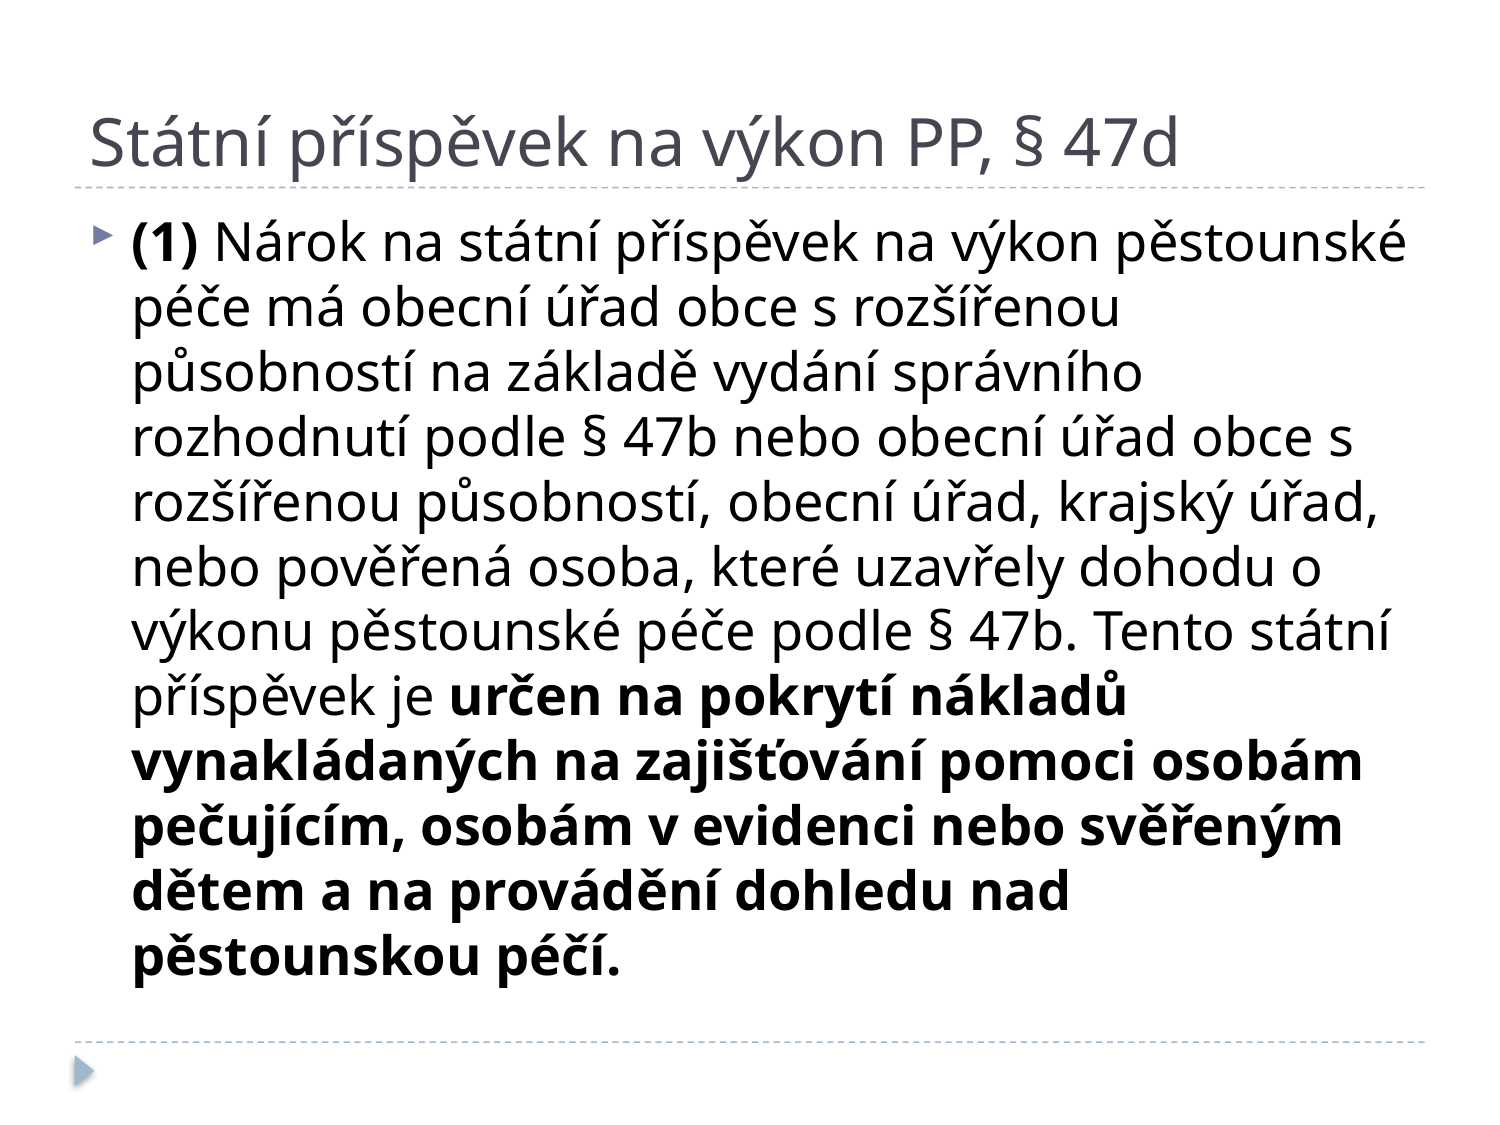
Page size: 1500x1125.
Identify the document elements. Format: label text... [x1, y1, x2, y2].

title Státní příspěvek na výkon PP, § 47d [75, 24, 1425, 188]
list (1) Nárok na státní příspěvek na výkon pěstounské péče má obecní úřad obce s rozšířenou působností na základě vydání správního rozhodnutí podle § 47b nebo obecní úřad obce s rozšířenou působností, obecní úřad, krajský úřad, nebo pověřená osoba, které uzavřely dohodu o výkonu pěstounské péče podle § 47b. Tento státní příspěvek je určen na pokrytí nákladů vynakládaných na zajišťování pomoci osobám pečujícím, osobám v evidenci nebo svěřeným dětem a na provádění dohledu nad pěstounskou péčí. [75, 200, 1425, 1010]
